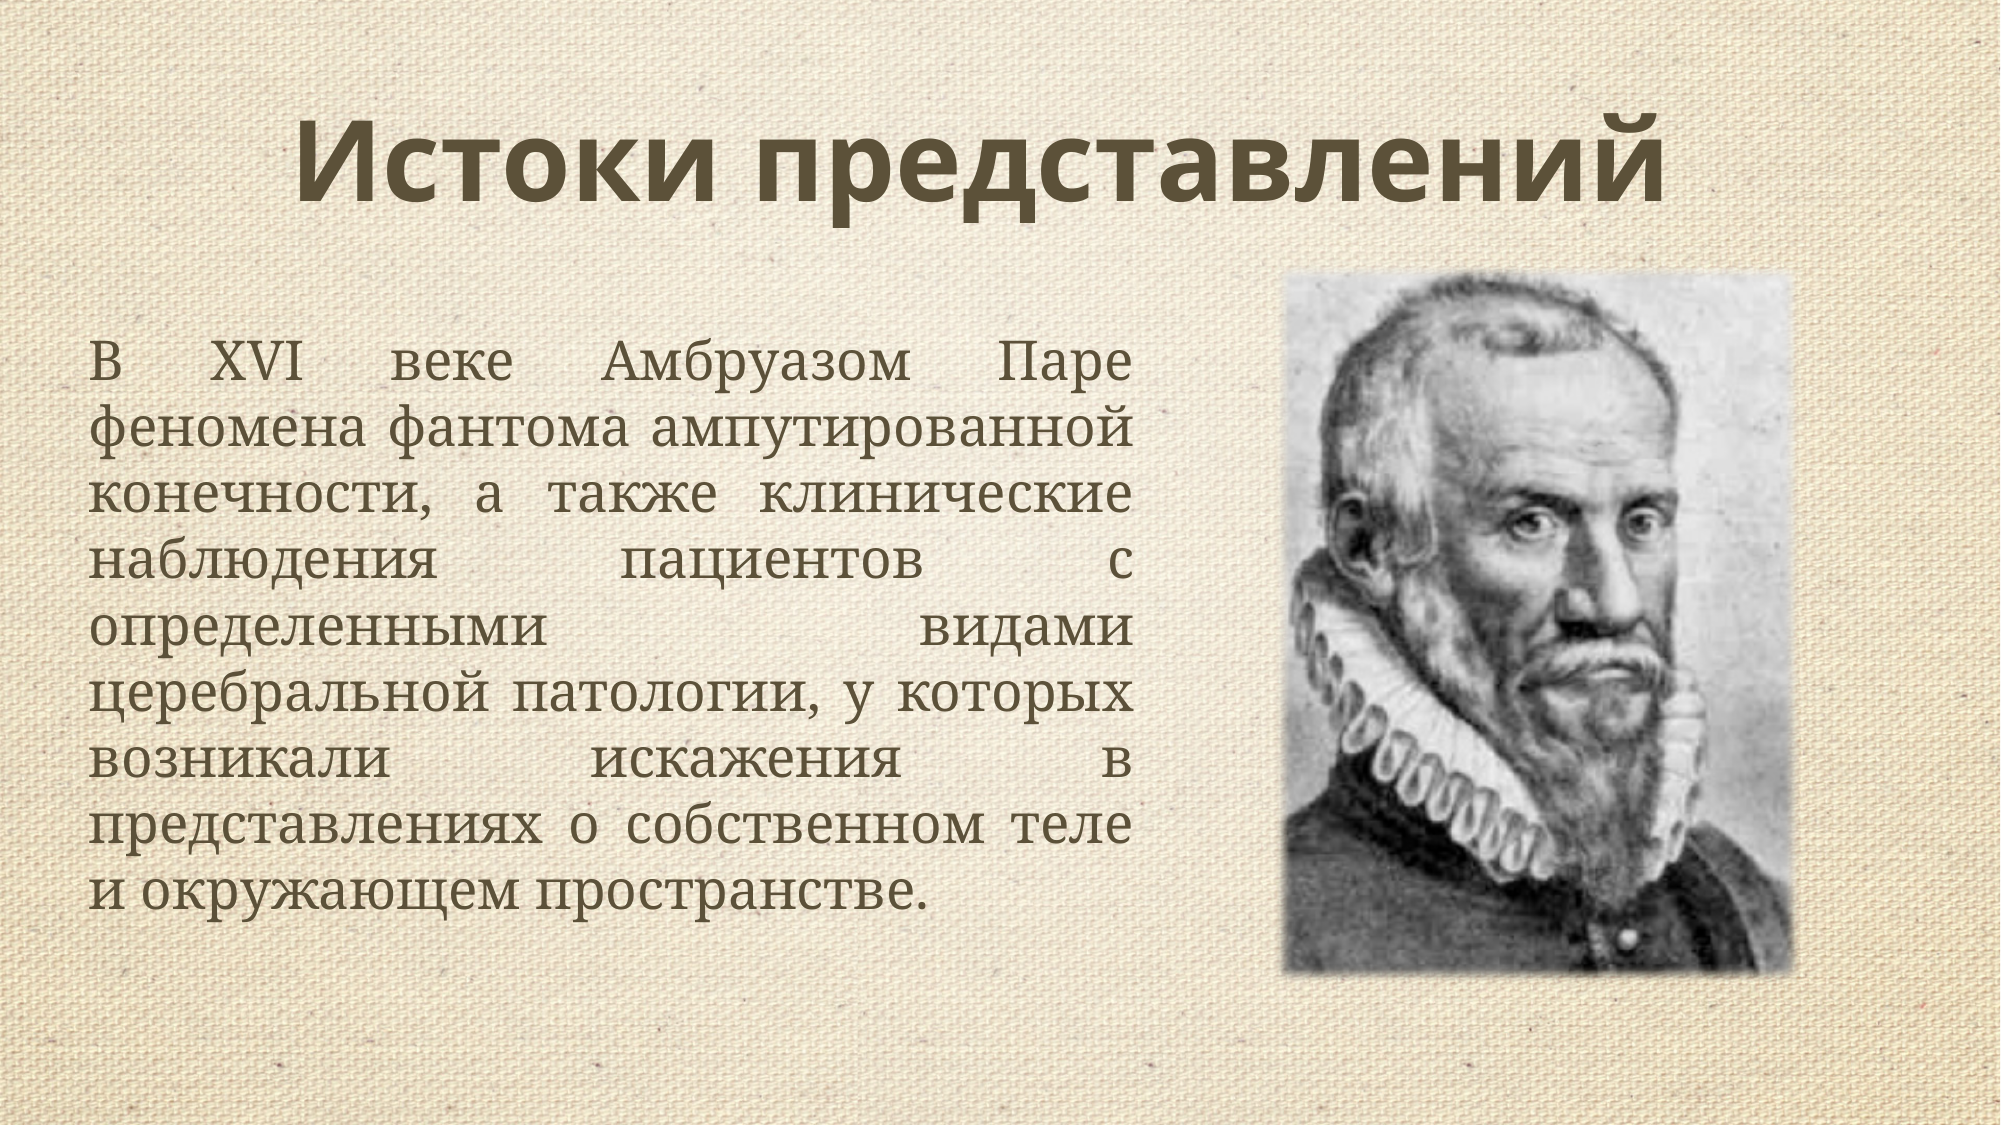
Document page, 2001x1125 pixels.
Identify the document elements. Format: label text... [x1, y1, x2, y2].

title Истоки представлений [193, 49, 1769, 263]
list В XVI веке Амбруазом Паре феномена фантома ампутированной конечности, а также клинические наблюдения пациентов с определенными видами церебральной патологии, у которых возникали искажения в представлениях о собственном теле и окружающем пространстве. [73, 318, 1150, 936]
picture [0, 0, 2001, 1125]
